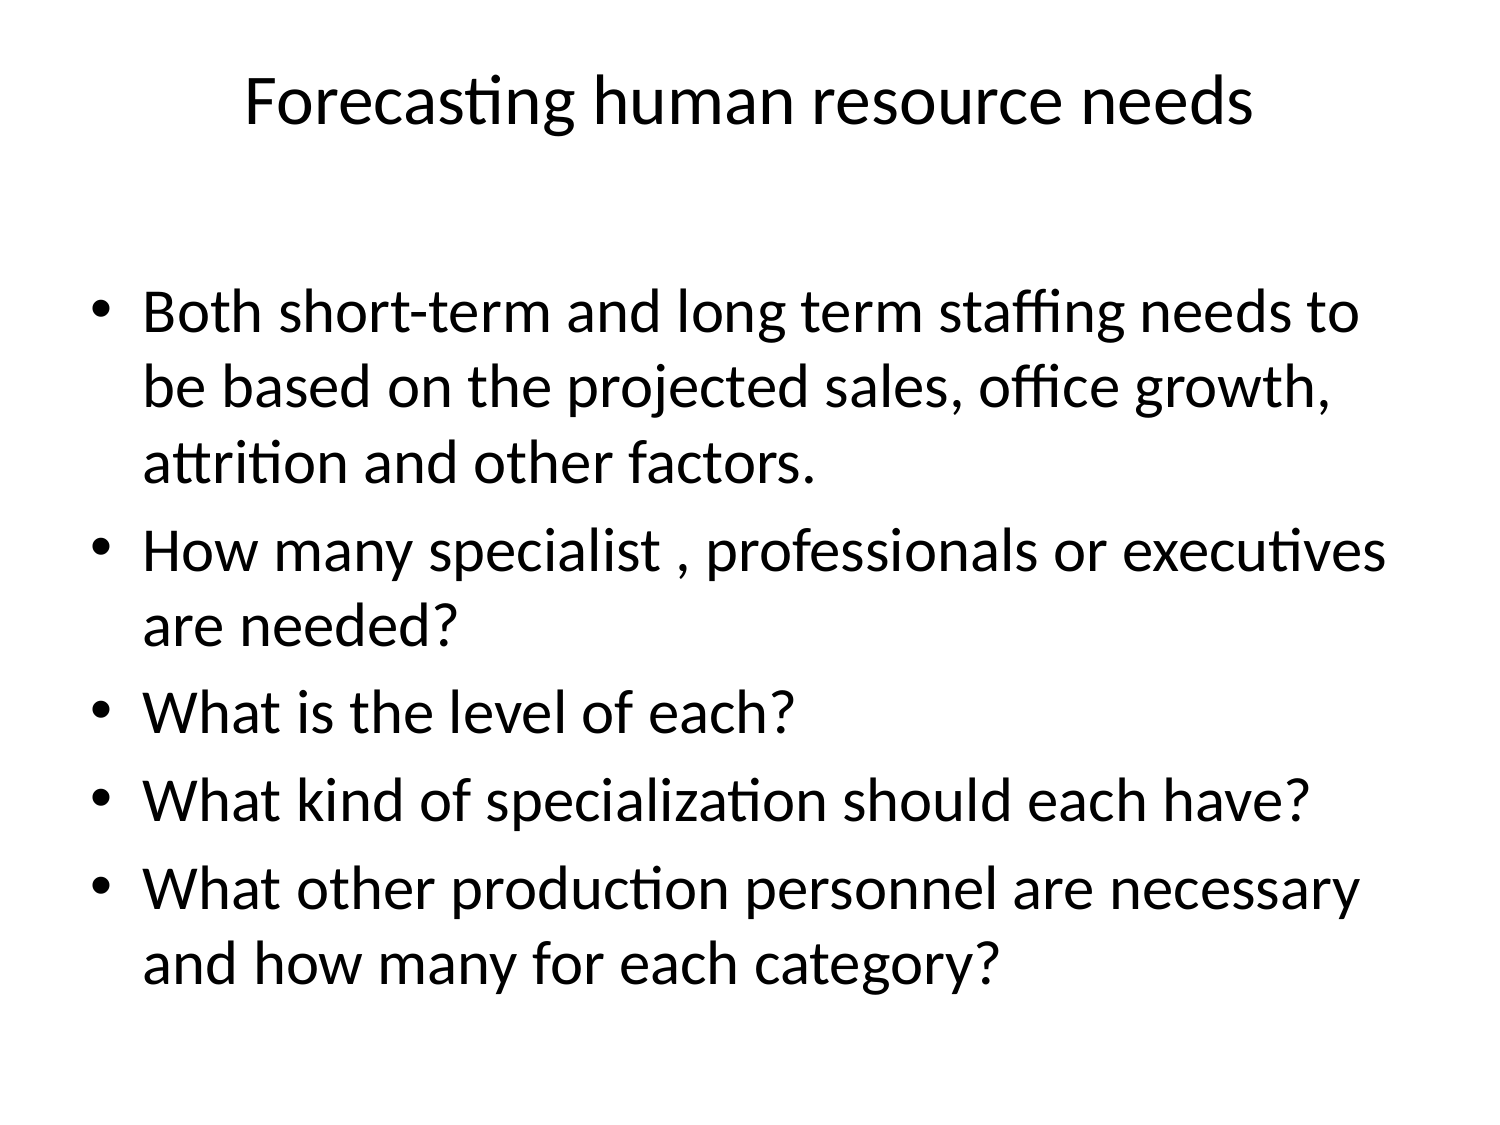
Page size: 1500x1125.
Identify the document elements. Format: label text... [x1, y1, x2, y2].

title Forecasting human resource needs [75, 45, 1425, 233]
list Both short-term and long term staffing needs to be based on the projected sales, office growth, attrition and other factors. How many specialist , professionals or executives are needed? What is the level of each? What kind of specialization should each have? What other production personnel are necessary and how many for each category? [75, 262, 1425, 1005]
